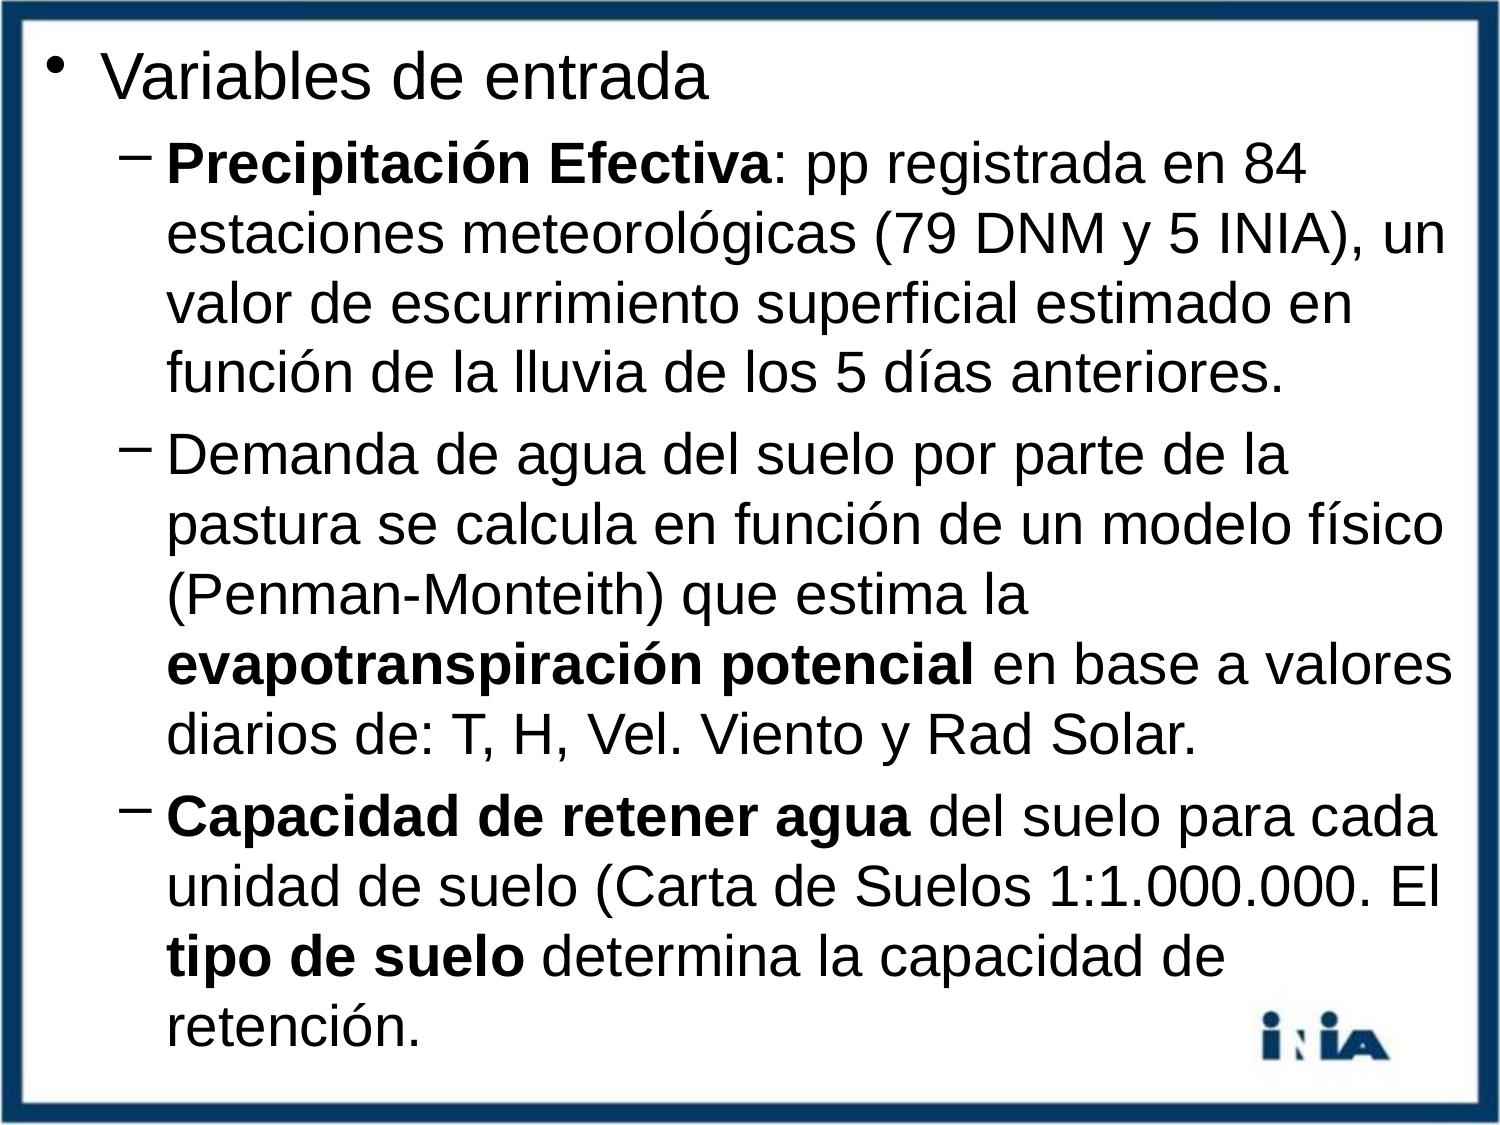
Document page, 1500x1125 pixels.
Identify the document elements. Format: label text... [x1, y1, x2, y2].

picture [0, 0, 1500, 1125]
list Variables de entrada Precipitación Efectiva: pp registrada en 84 estaciones meteorológicas (79 DNM y 5 INIA), un valor de escurrimiento superficial estimado en función de la lluvia de los 5 días anteriores. Demanda de agua del suelo por parte de la pastura se calcula en función de un modelo físico (Penman-Monteith) que estima la evapotranspiración potencial en base a valores diarios de: T, H, Vel. Viento y Rad Solar. Capacidad de retener agua del suelo para cada unidad de suelo (Carta de Suelos 1:1.000.000. El tipo de suelo determina la capacidad de retención. [29, 25, 1471, 977]
